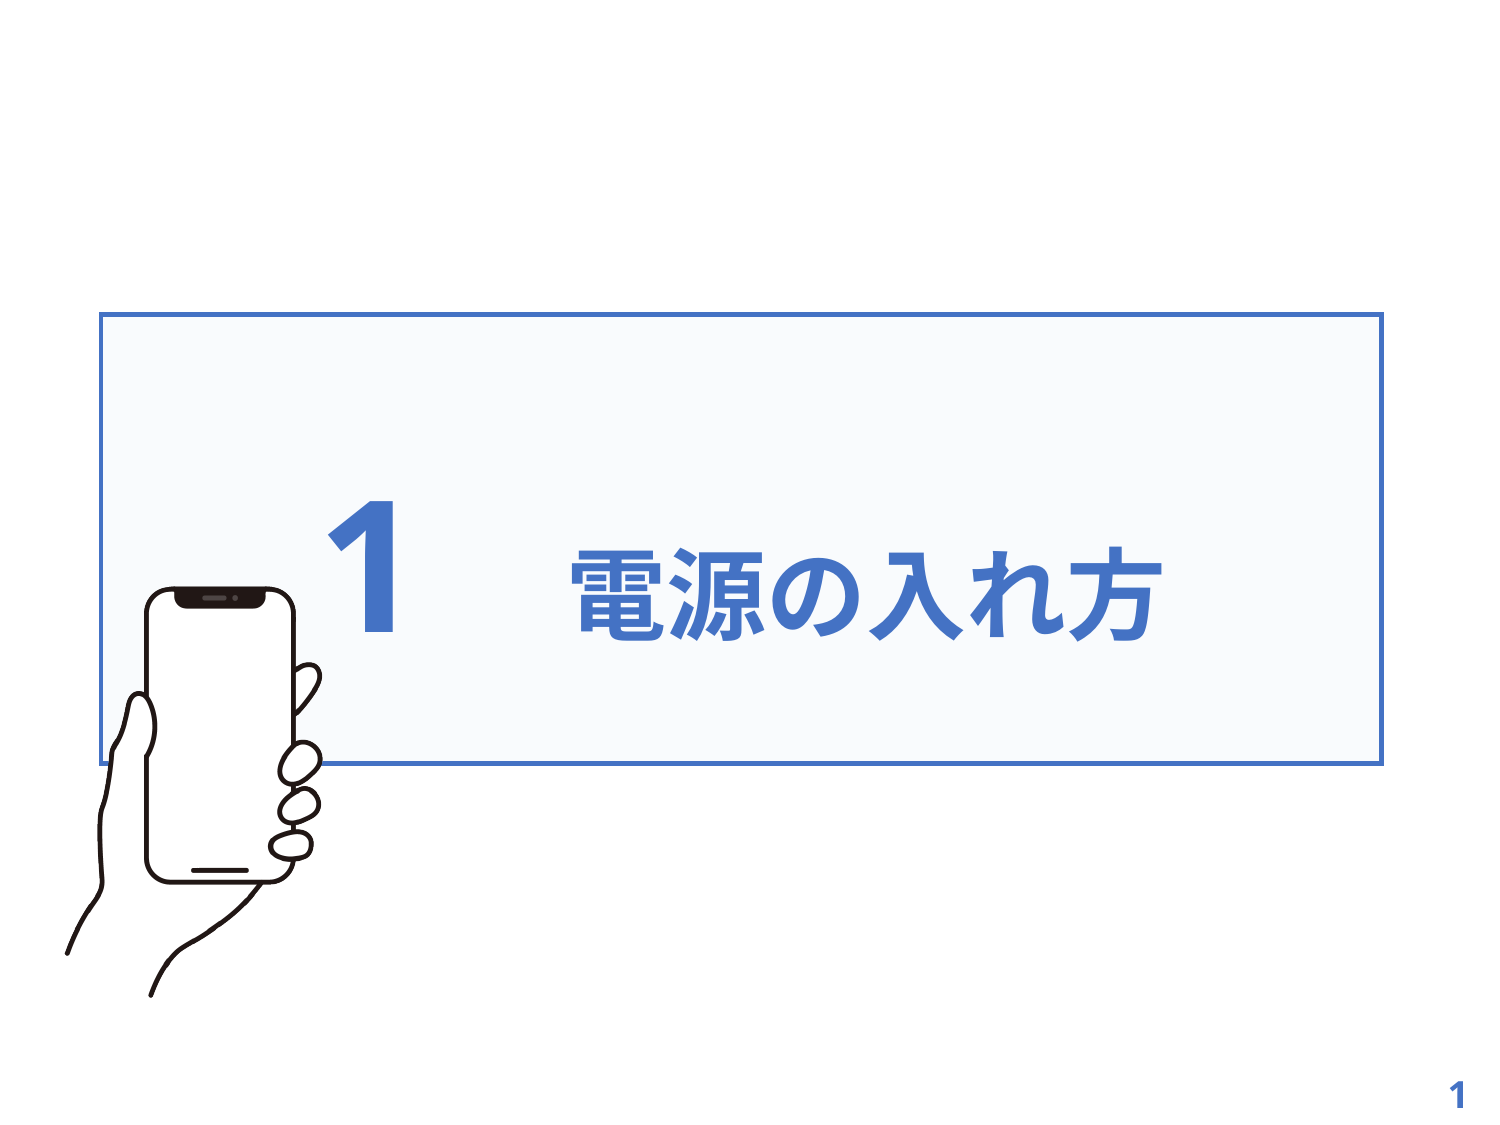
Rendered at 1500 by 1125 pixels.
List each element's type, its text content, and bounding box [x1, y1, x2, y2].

text_box 1 電源の入れ方 [101, 378, 1383, 697]
text_box [100, 313, 1382, 586]
picture [64, 586, 323, 998]
text_box 1 [1416, 1063, 1500, 1123]
text_box [323, 697, 1382, 764]
